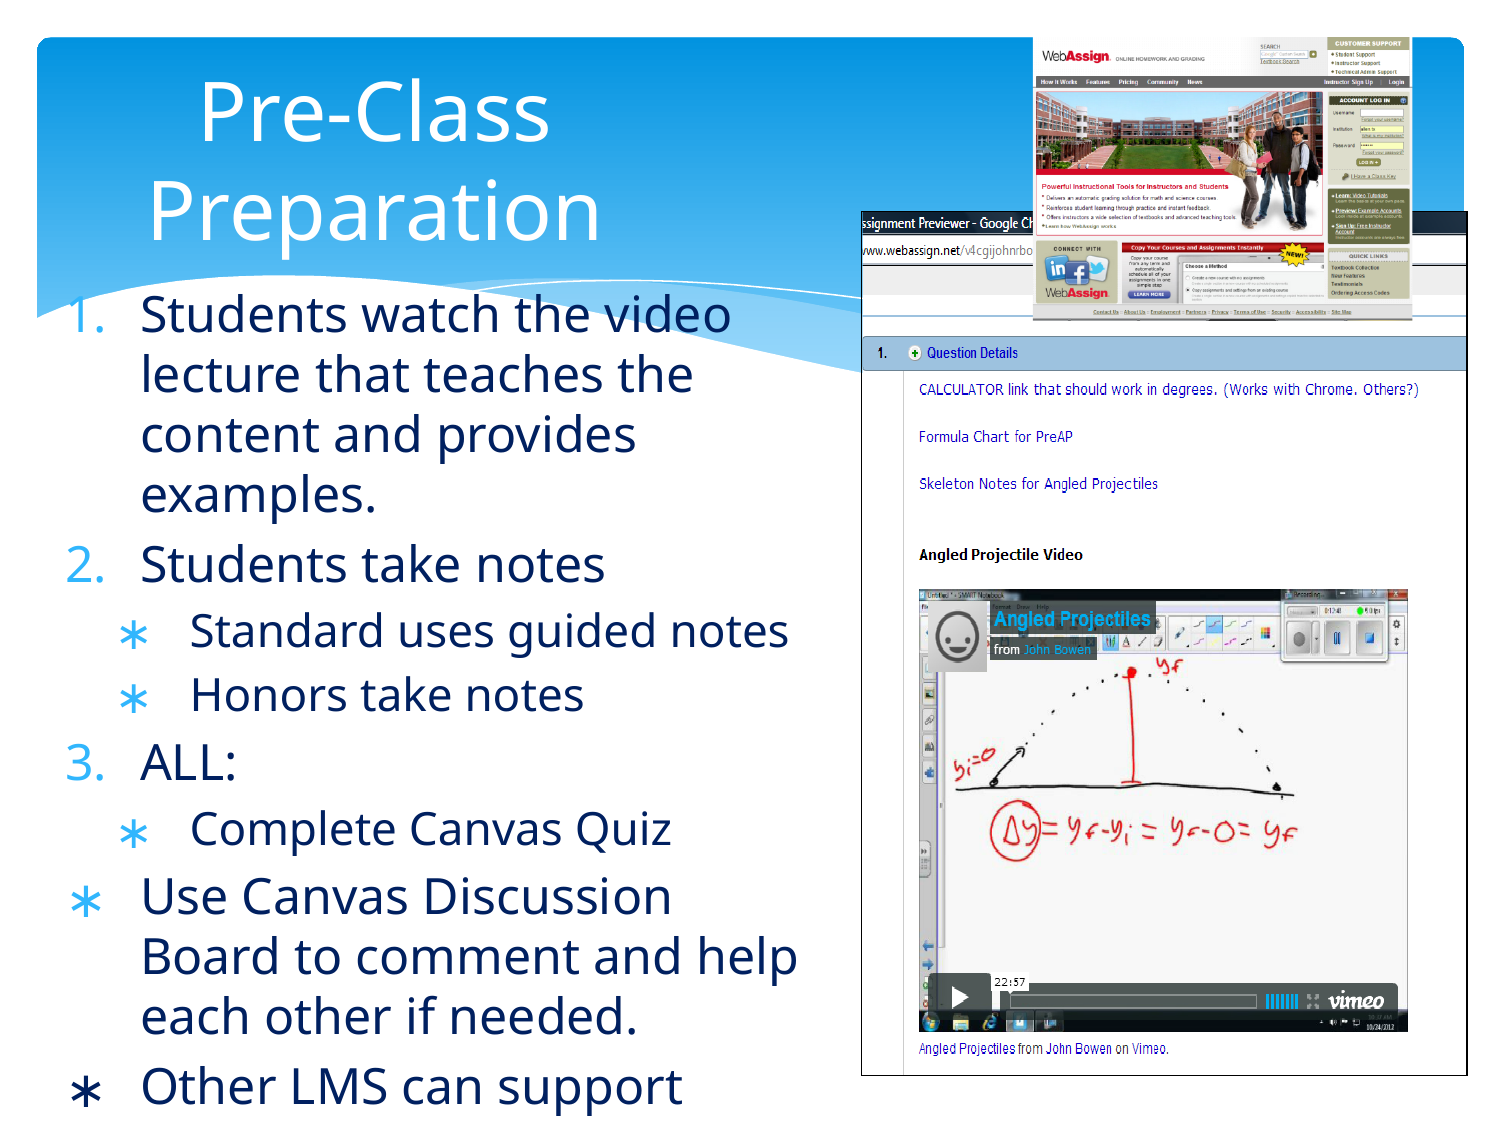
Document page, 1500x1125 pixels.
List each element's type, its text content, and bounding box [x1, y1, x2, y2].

list Students watch the video lecture that teaches the content and provides examples. Students take notes Standard uses guided notes Honors take notes ALL: Complete Canvas Quiz Use Canvas Discussion Board to comment and help each other if needed. Other LMS can support [50, 275, 825, 647]
title Pre-Class Preparation [75, 55, 675, 261]
picture [862, 37, 1467, 1076]
